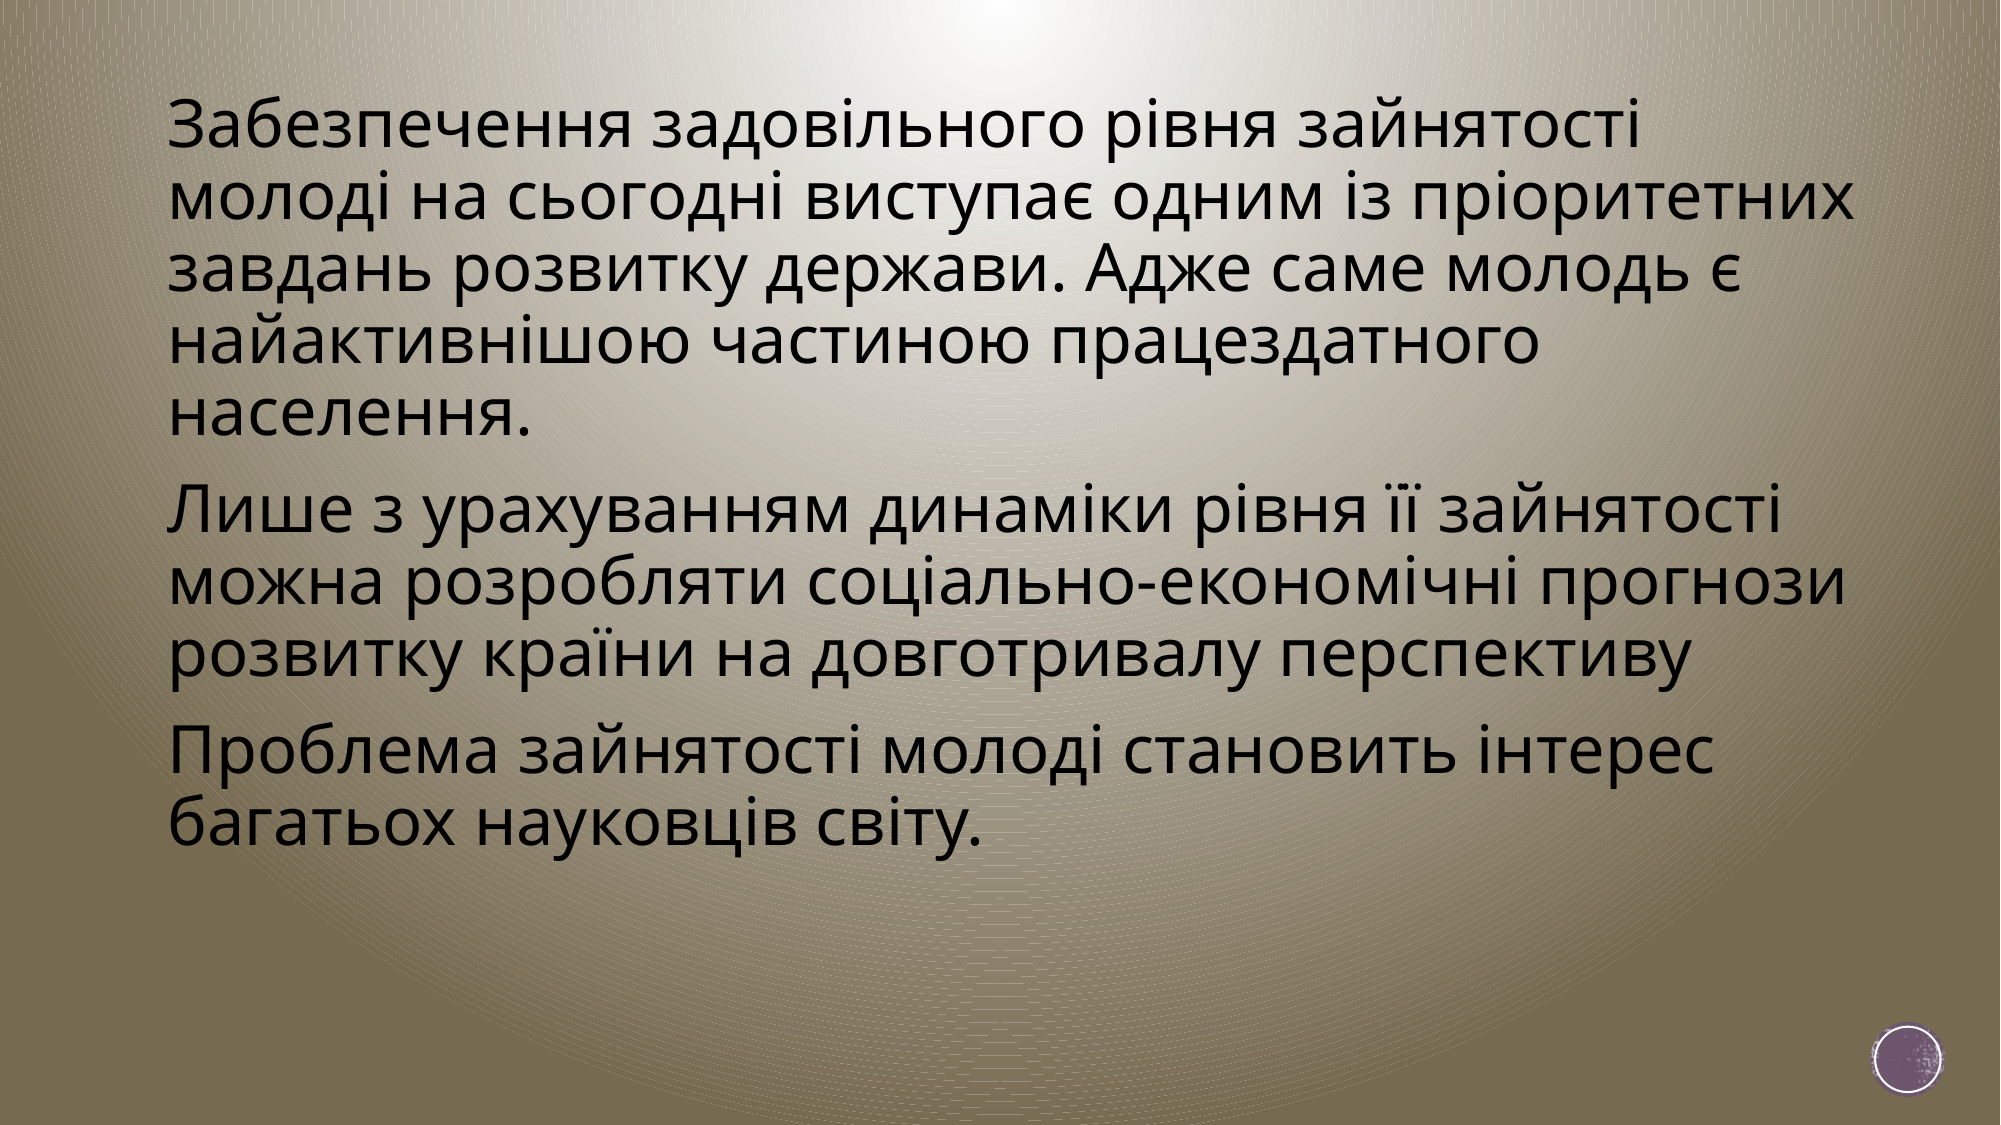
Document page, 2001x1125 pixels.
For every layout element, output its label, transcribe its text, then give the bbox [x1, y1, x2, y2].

list Забезпечення задовільного рівня зайнятості молоді на сьогодні виступає одним із пріоритетних завдань розвитку держави. Адже саме молодь є найактивнішою частиною працездатного населення. Лише з урахуванням динаміки рівня її зайнятості можна розробляти соціально-економічні прогнози розвитку країни на довготривалу перспективу Проблема зайнятості молоді становить інтерес багатьох науковців світу. [152, 82, 1878, 1069]
